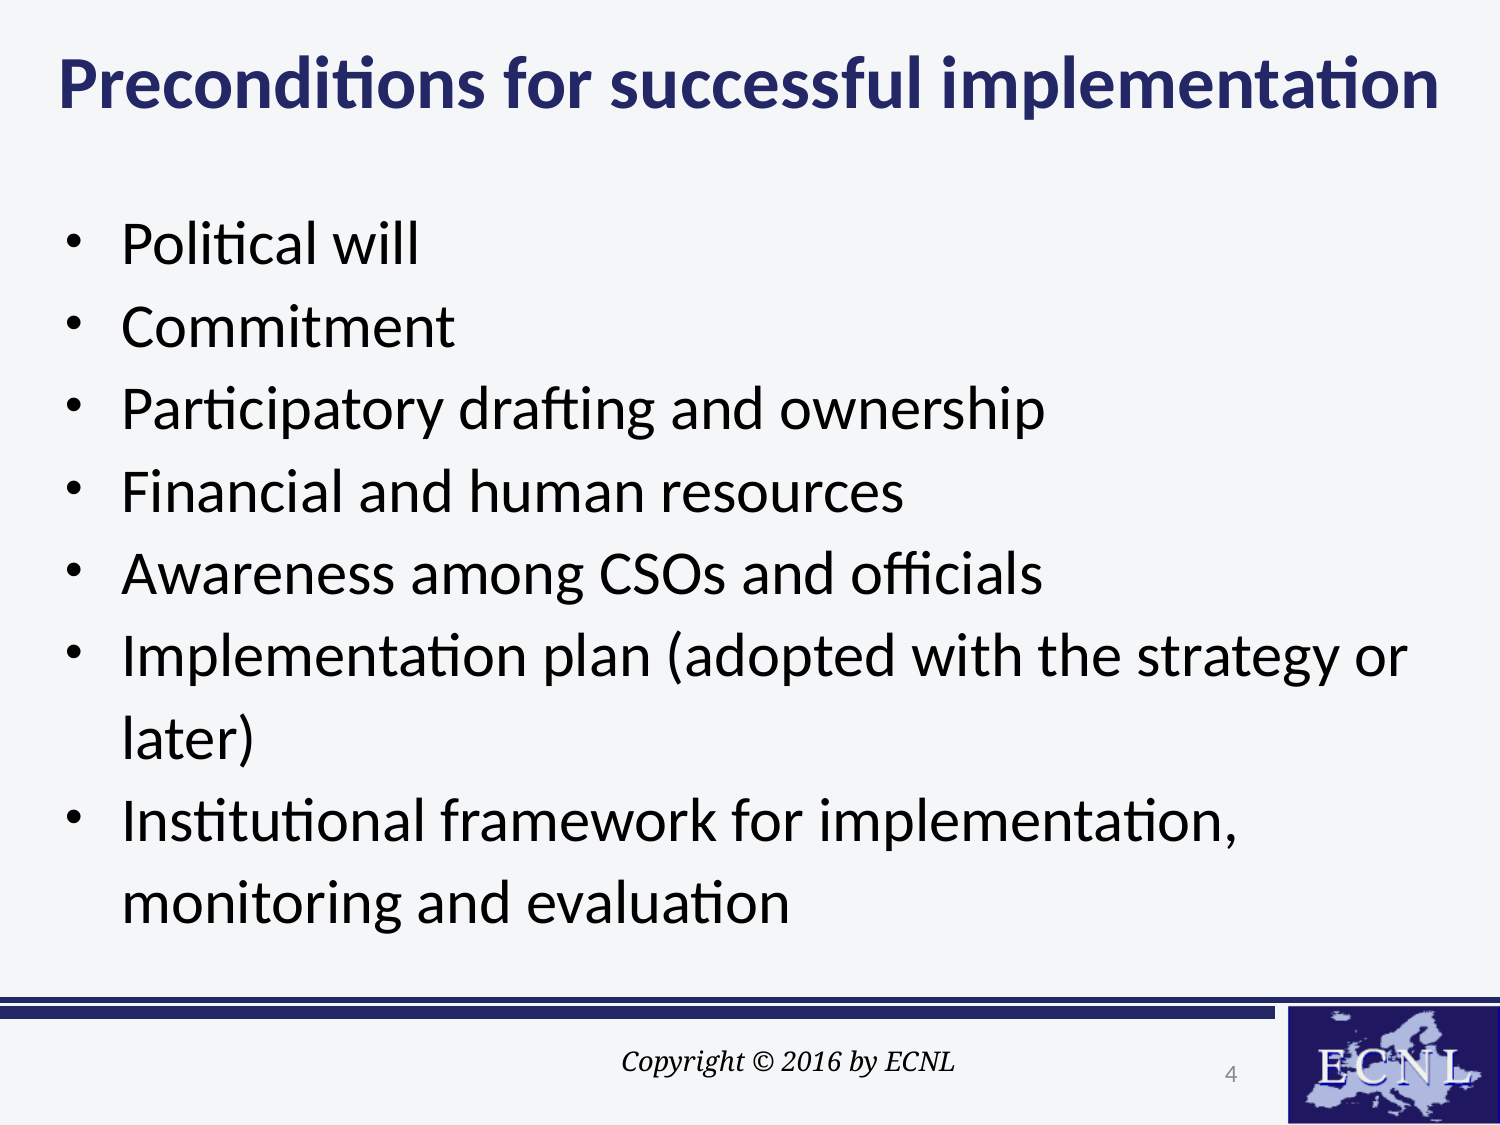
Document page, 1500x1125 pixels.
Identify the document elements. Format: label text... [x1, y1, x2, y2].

slide_number 4 [1037, 1042, 1425, 1103]
text_box Copyright © 2016 by ECNL [171, 1034, 1400, 1085]
list Political will Commitment Participatory drafting and ownership Financial and human resources Awareness among CSOs and officials Implementation plan (adopted with the strategy or later) Institutional framework for implementation, monitoring and evaluation [50, 187, 1463, 1005]
picture [1287, 1005, 1500, 1125]
title Preconditions for successful implementation [37, 7, 1463, 150]
